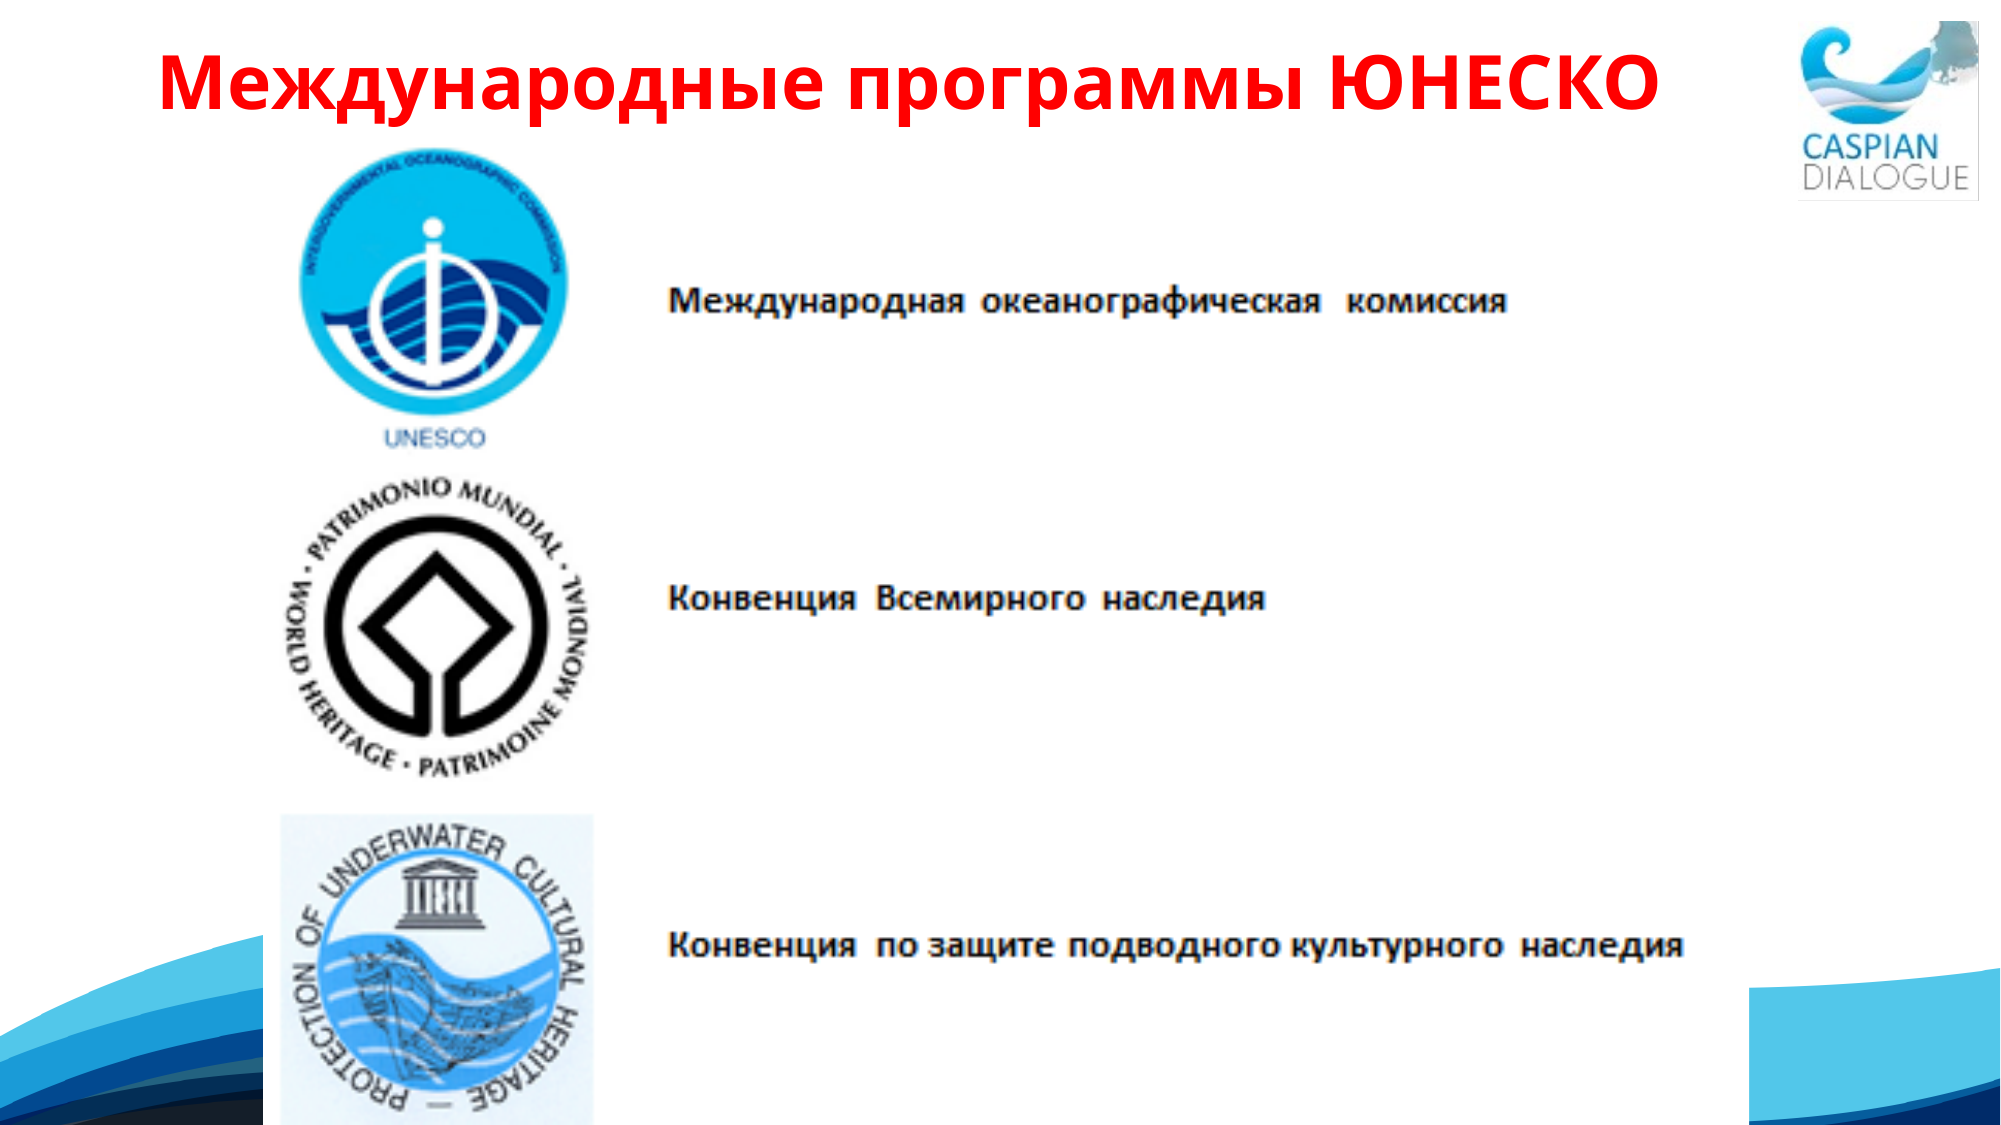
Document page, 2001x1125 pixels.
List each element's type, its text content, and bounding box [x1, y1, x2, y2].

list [262, 130, 1750, 1125]
title Международные программы ЮНЕСКО [24, 26, 1796, 144]
picture [0, 0, 2001, 1125]
